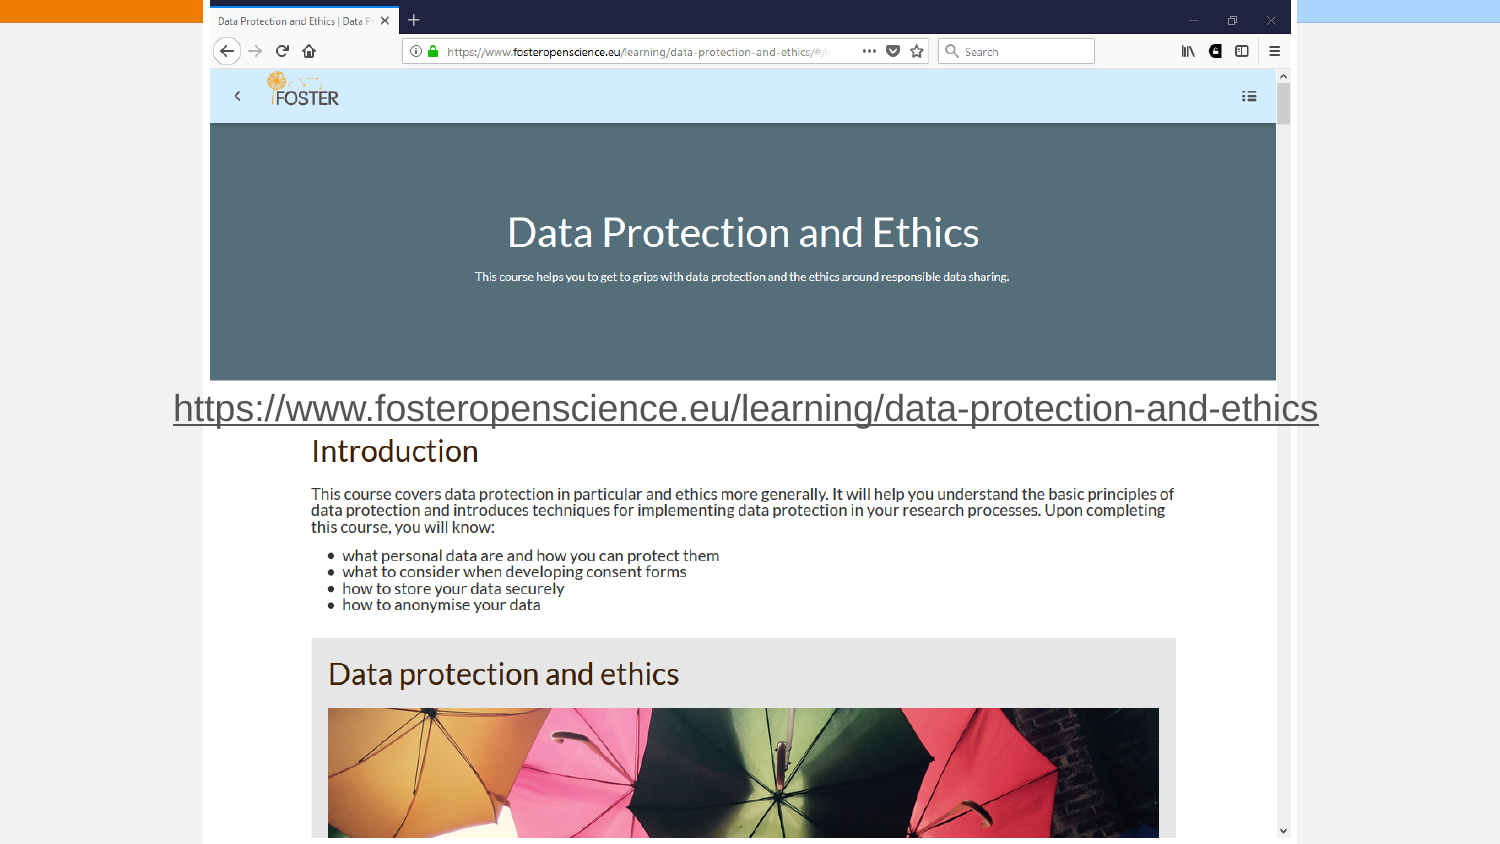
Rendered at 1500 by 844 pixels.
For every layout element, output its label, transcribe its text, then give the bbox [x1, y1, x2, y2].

picture [203, 0, 1297, 844]
text_box https://www.fosteropenscience.eu/learning/data-protection-and-ethics [1301, 376, 1500, 437]
text_box https://www.fosteropenscience.eu/learning/data-protection-and-ethics [158, 376, 197, 437]
